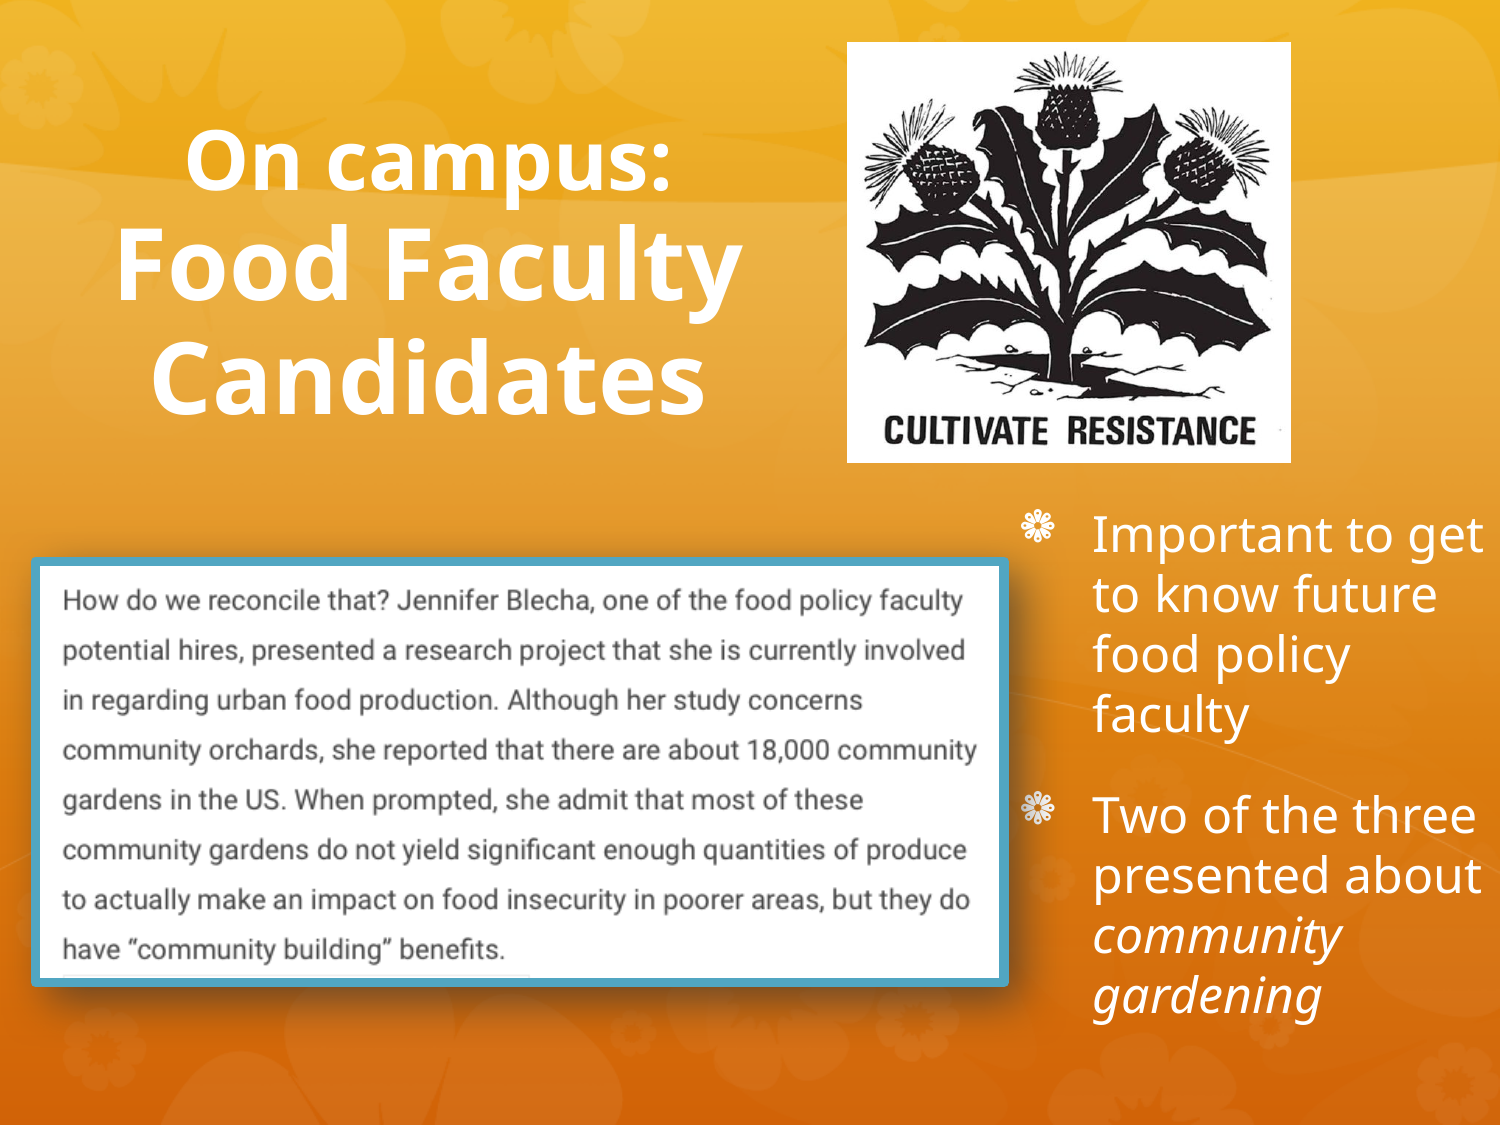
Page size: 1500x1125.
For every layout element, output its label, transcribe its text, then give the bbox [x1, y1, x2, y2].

picture [0, 0, 1500, 1125]
picture [39, 565, 1000, 979]
title On campus: Food Faculty Candidates [40, 181, 817, 370]
list Important to get to know future food policy faculty Two of the three presented about community gardening [1002, 494, 1500, 1125]
